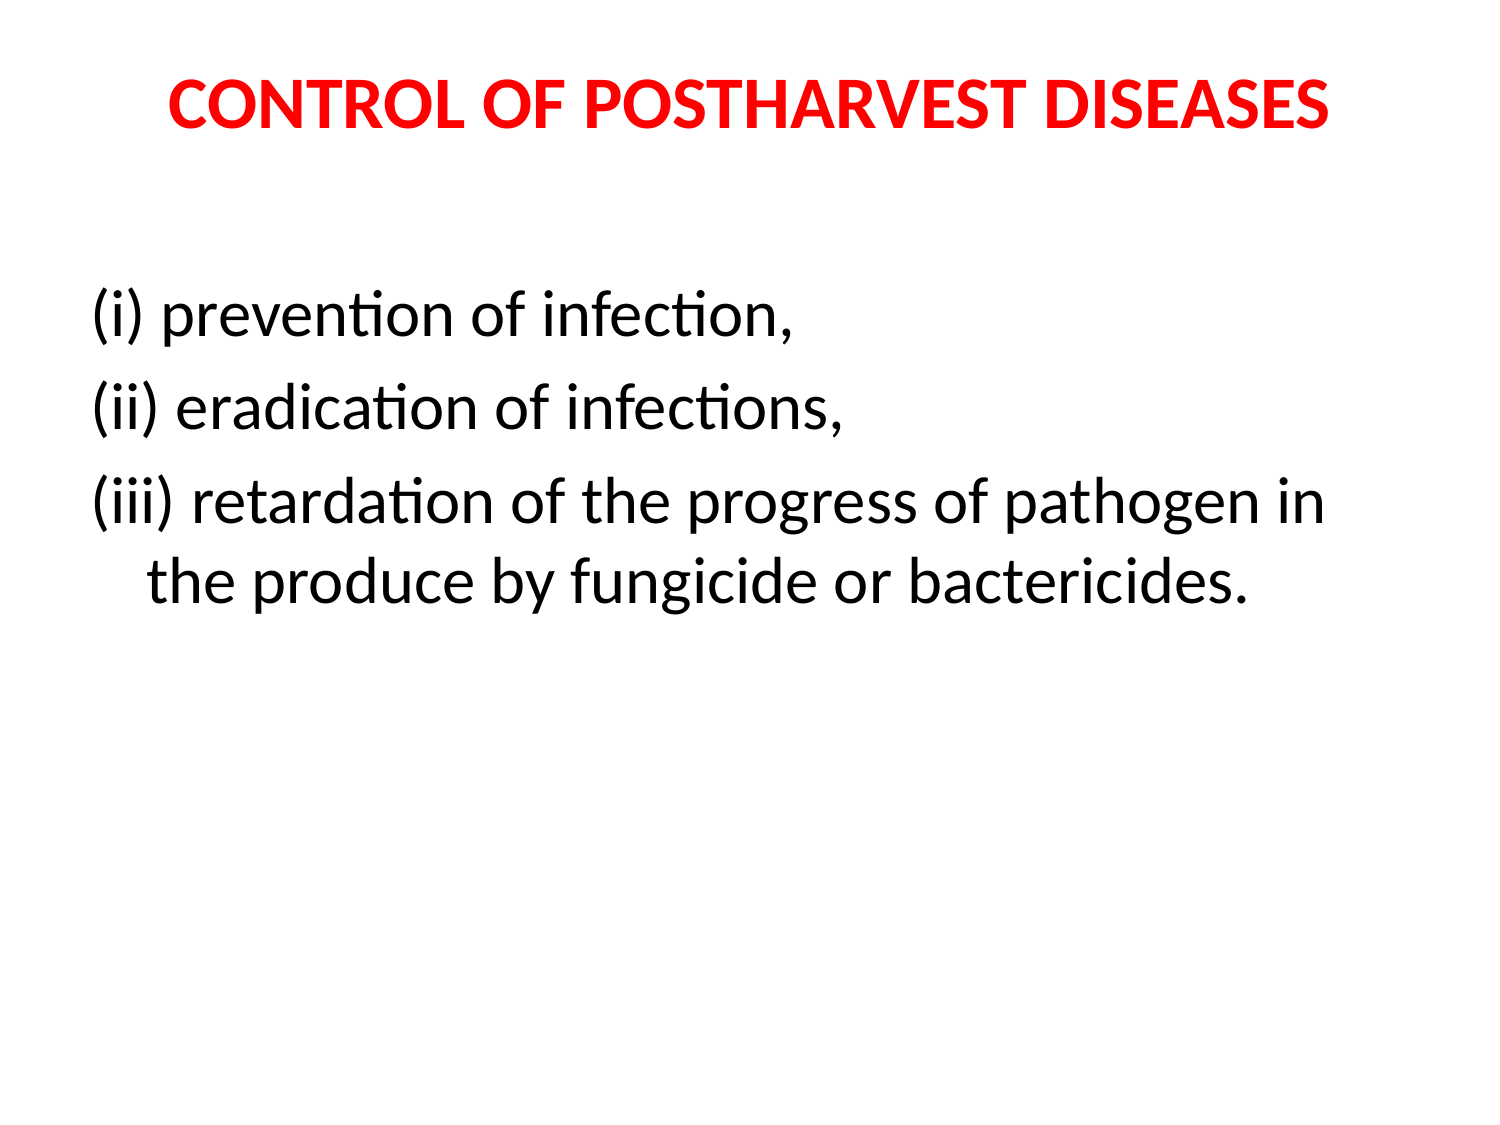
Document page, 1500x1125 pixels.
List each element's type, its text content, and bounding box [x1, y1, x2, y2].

title CONTROL OF POSTHARVEST DISEASES [75, 45, 1425, 233]
list (i) prevention of infection, (ii) eradication of infections, (iii) retardation of the progress of pathogen in the produce by fungicide or bactericides. [75, 262, 1425, 1005]
